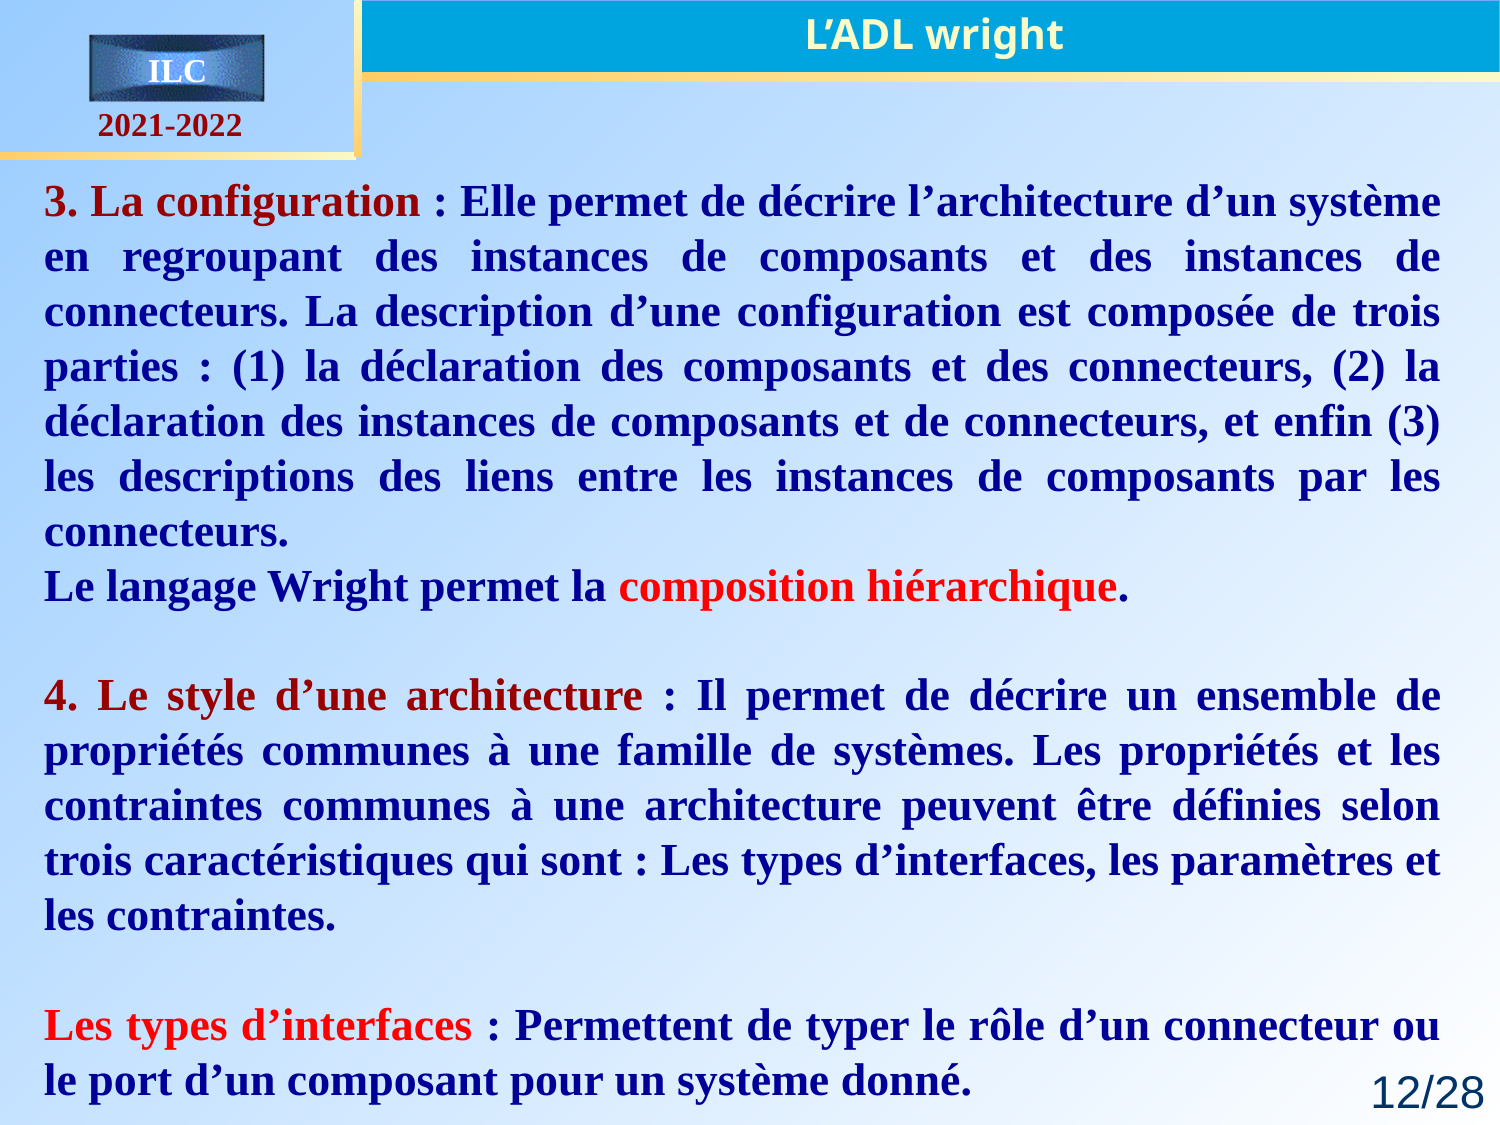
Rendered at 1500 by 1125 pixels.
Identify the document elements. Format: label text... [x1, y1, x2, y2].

text_box 3. La configuration : Elle permet de décrire l’architecture d’un système en regroupant des instances de composants et des instances de connecteurs. La description d’une configuration est composée de trois parties : (1) la déclaration des composants et des connecteurs, (2) la déclaration des instances de composants et de connecteurs, et enfin (3) les descriptions des liens entre les instances de composants par les connecteurs. Le langage Wright permet la composition hiérarchique. 4. Le style d’une architecture : Il permet de décrire un ensemble de propriétés communes à une famille de systèmes. Les propriétés et les contraintes communes à une architecture peuvent être définies selon trois caractéristiques qui sont : Les types d’interfaces, les paramètres et les contraintes. Les types d’interfaces : Permettent de typer le rôle d’un connecteur ou le port d’un composant pour un système donné. [29, 162, 1457, 1113]
picture [61, 18, 295, 119]
text_box L’ADL wright [362, 0, 1500, 65]
